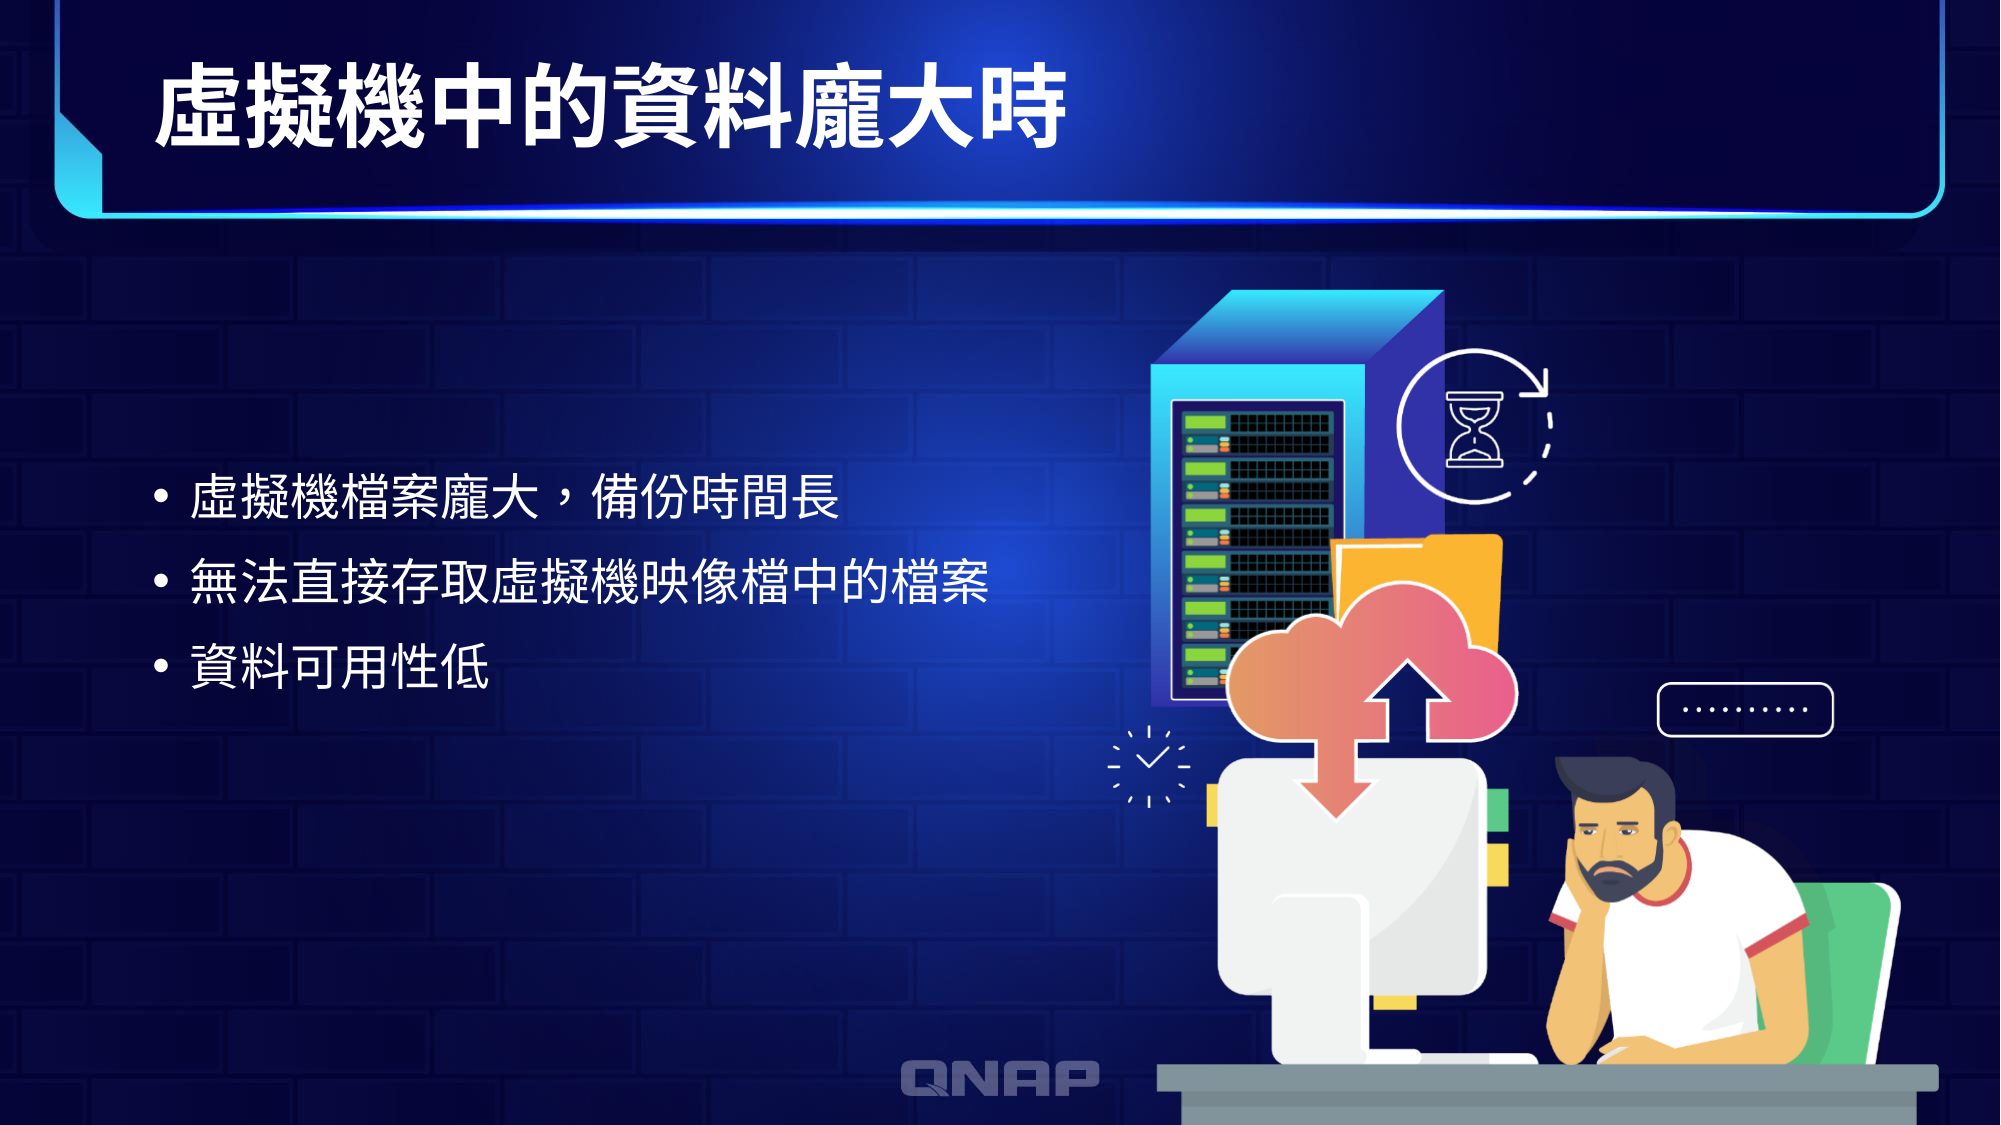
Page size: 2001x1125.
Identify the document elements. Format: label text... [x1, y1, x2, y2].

picture [0, 0, 2000, 1125]
title 虛擬機中的資料龐大時 [137, 0, 1863, 222]
list 虛擬機檔案龐大，備份時間長 無法直接存取虛擬機映像檔中的檔案 資料可用性低 [137, 457, 1107, 1014]
